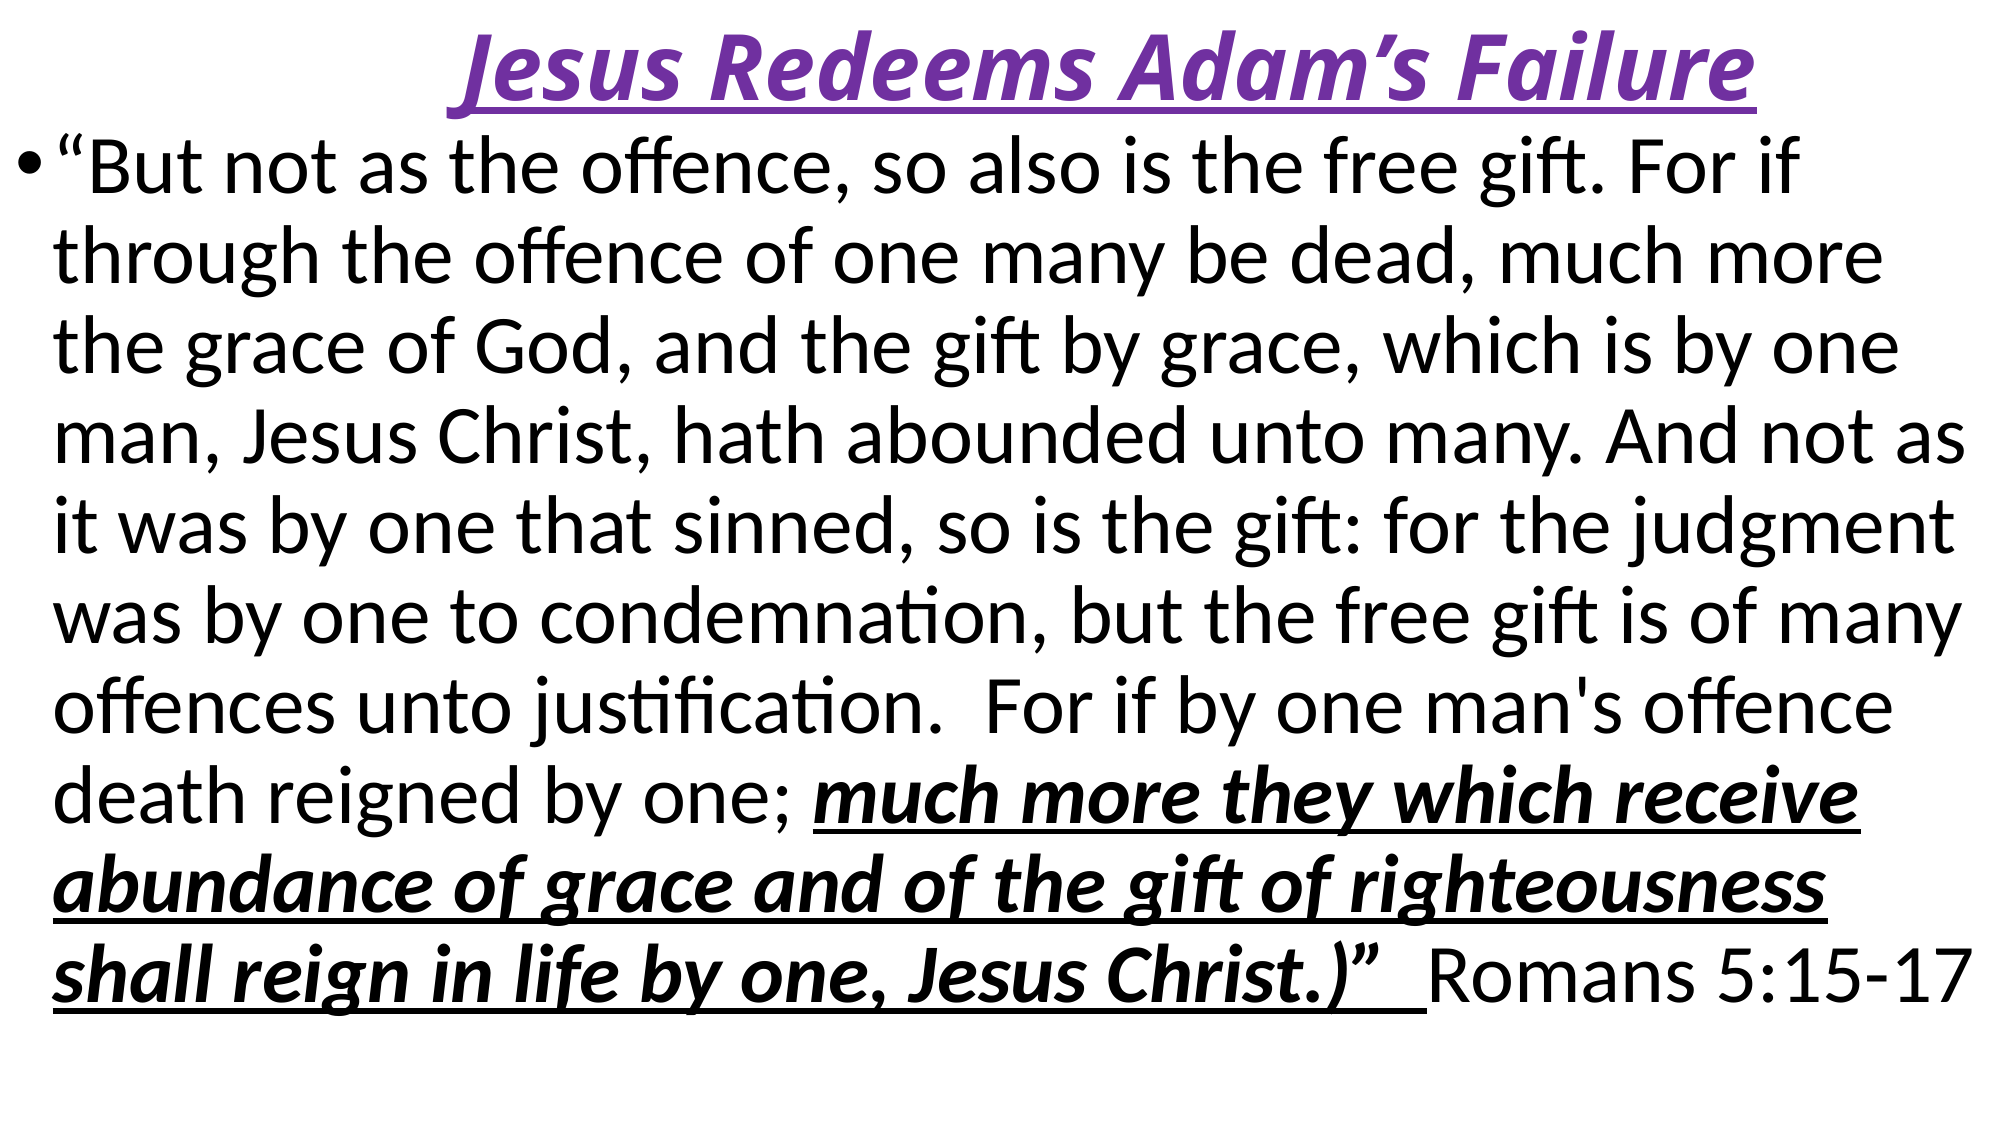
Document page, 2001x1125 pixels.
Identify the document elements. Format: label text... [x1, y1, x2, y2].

title Jesus Redeems Adam’s Failure [137, 0, 1863, 114]
list “But not as the offence, so also is the free gift. For if through the offence of one many be dead, much more the grace of God, and the gift by grace, which is by one man, Jesus Christ, hath abounded unto many. And not as it was by one that sinned, so is the gift: for the judgment was by one to condemnation, but the free gift is of many offences unto justification. For if by one man's offence death reigned by one; much more they which receive abundance of grace and of the gift of righteousness shall reign in life by one, Jesus Christ.)” Romans 5:15-17 [0, 114, 2000, 1125]
